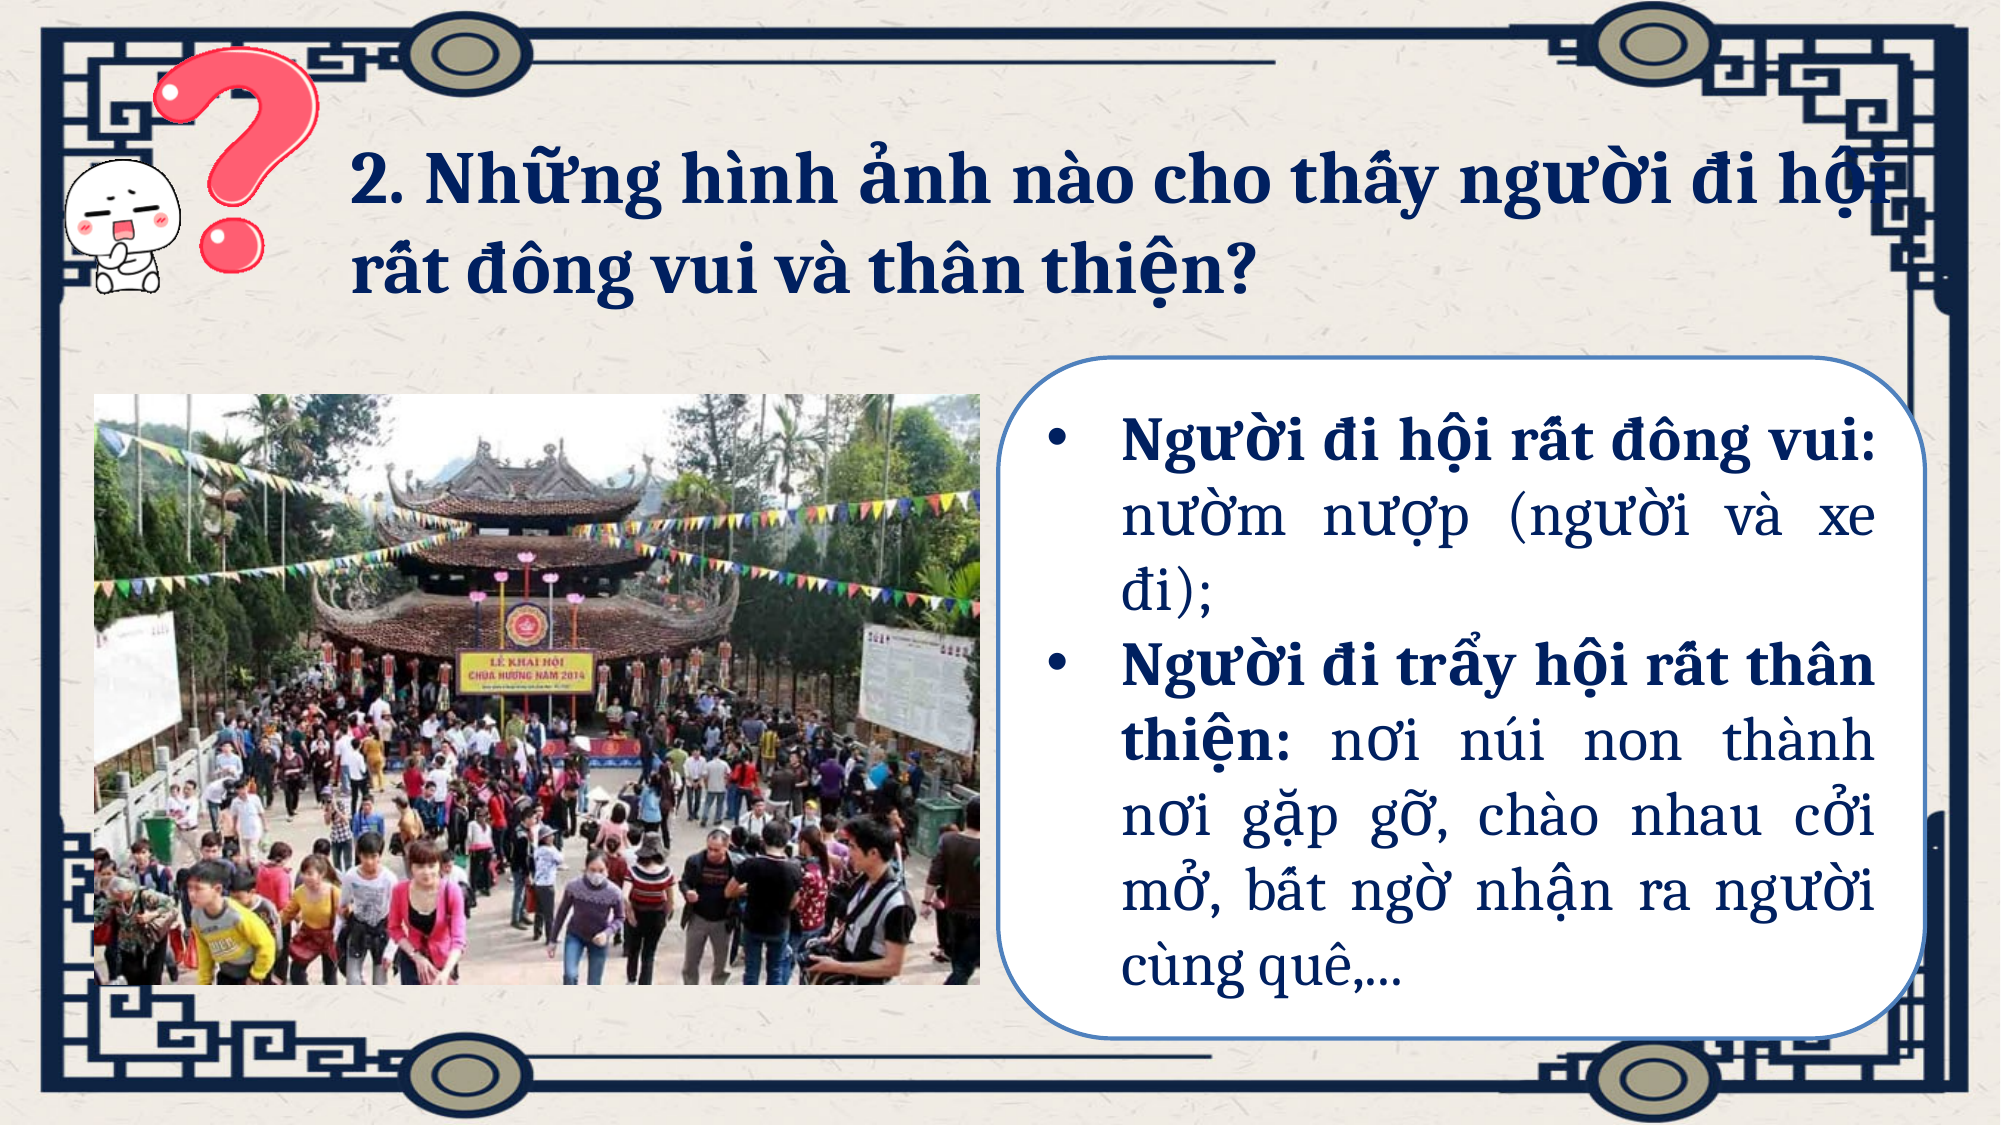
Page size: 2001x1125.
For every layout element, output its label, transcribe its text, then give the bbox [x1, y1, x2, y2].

picture [0, 0, 2001, 1125]
text_box 2. Những hình ảnh nào cho thấy người đi hội rất đông vui và thân thiện? [376, 128, 1892, 309]
text_box Người đi hội rất đông vui: nườm nượp (người và xe đi); Người đi trẩy hội rất thân thiện: nơi núi non thành nơi gặp gỡ, chào nhau cởi mở, bất ngờ nhận ra người cùng quê,... [996, 355, 1928, 1041]
